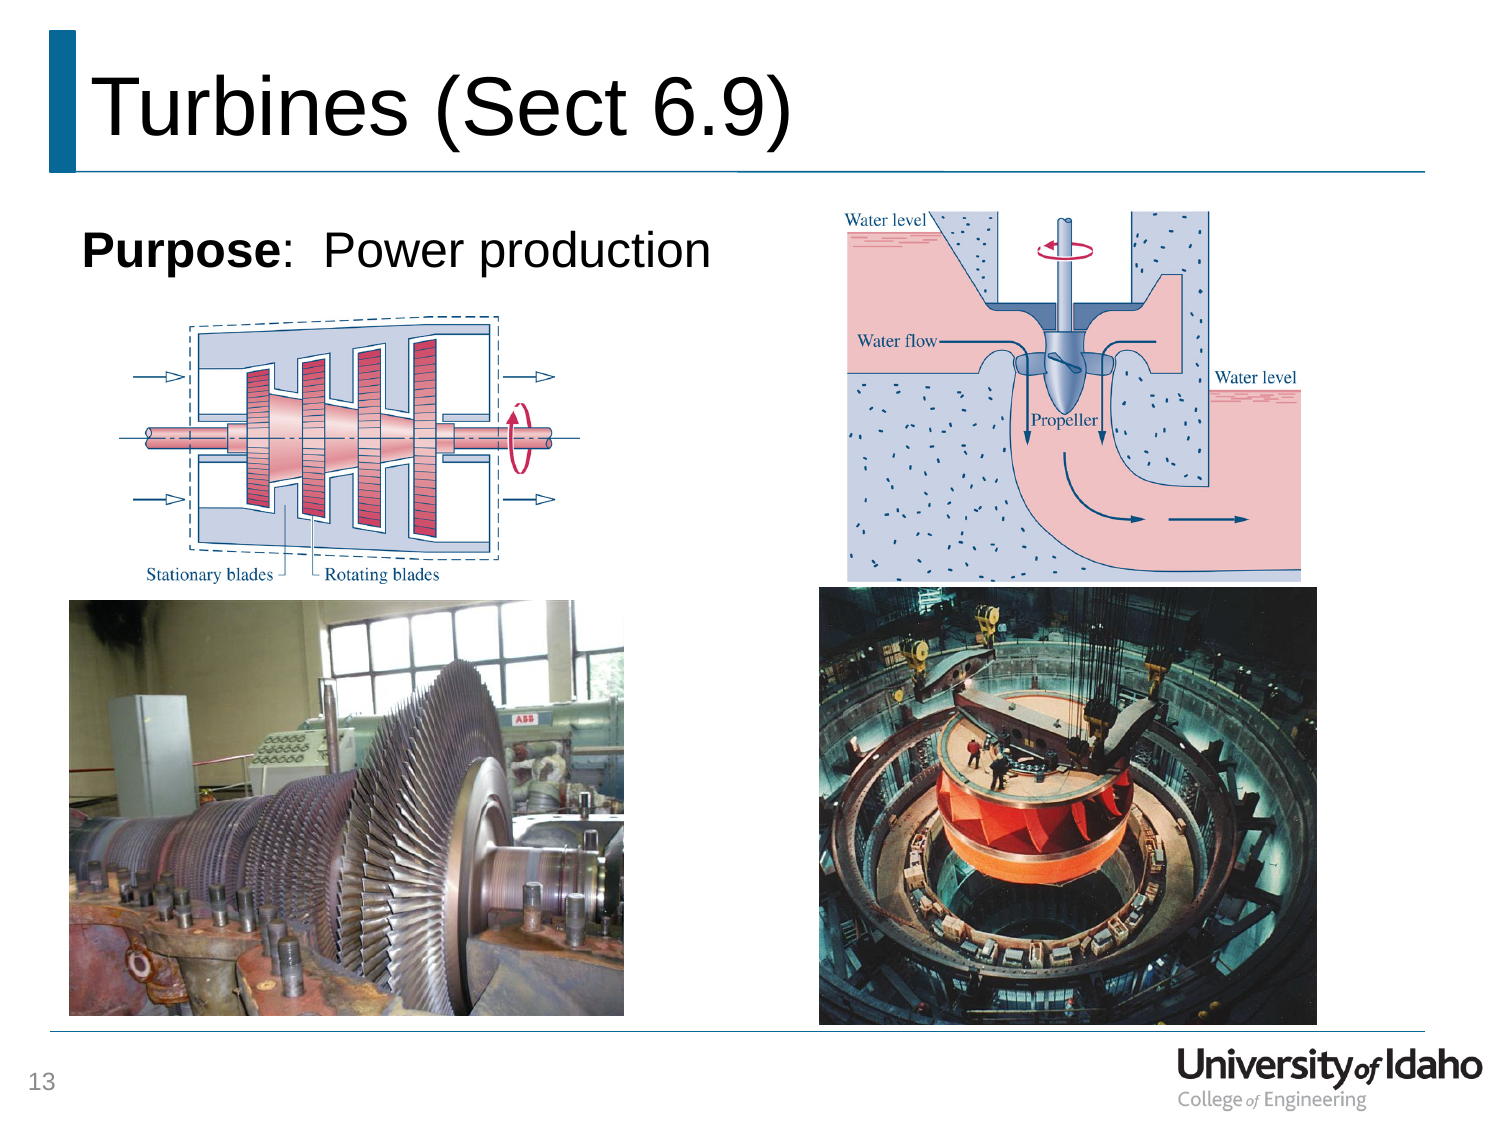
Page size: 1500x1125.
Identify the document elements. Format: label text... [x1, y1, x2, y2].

title Turbines (Sect 6.9) [75, 31, 1425, 174]
text_box Purpose: Power production [66, 209, 742, 285]
picture [69, 600, 625, 1017]
slide_number 13 [12, 1050, 140, 1111]
picture [118, 316, 581, 584]
picture [818, 587, 1318, 1025]
picture [1165, 1041, 1495, 1118]
picture [844, 209, 1301, 582]
